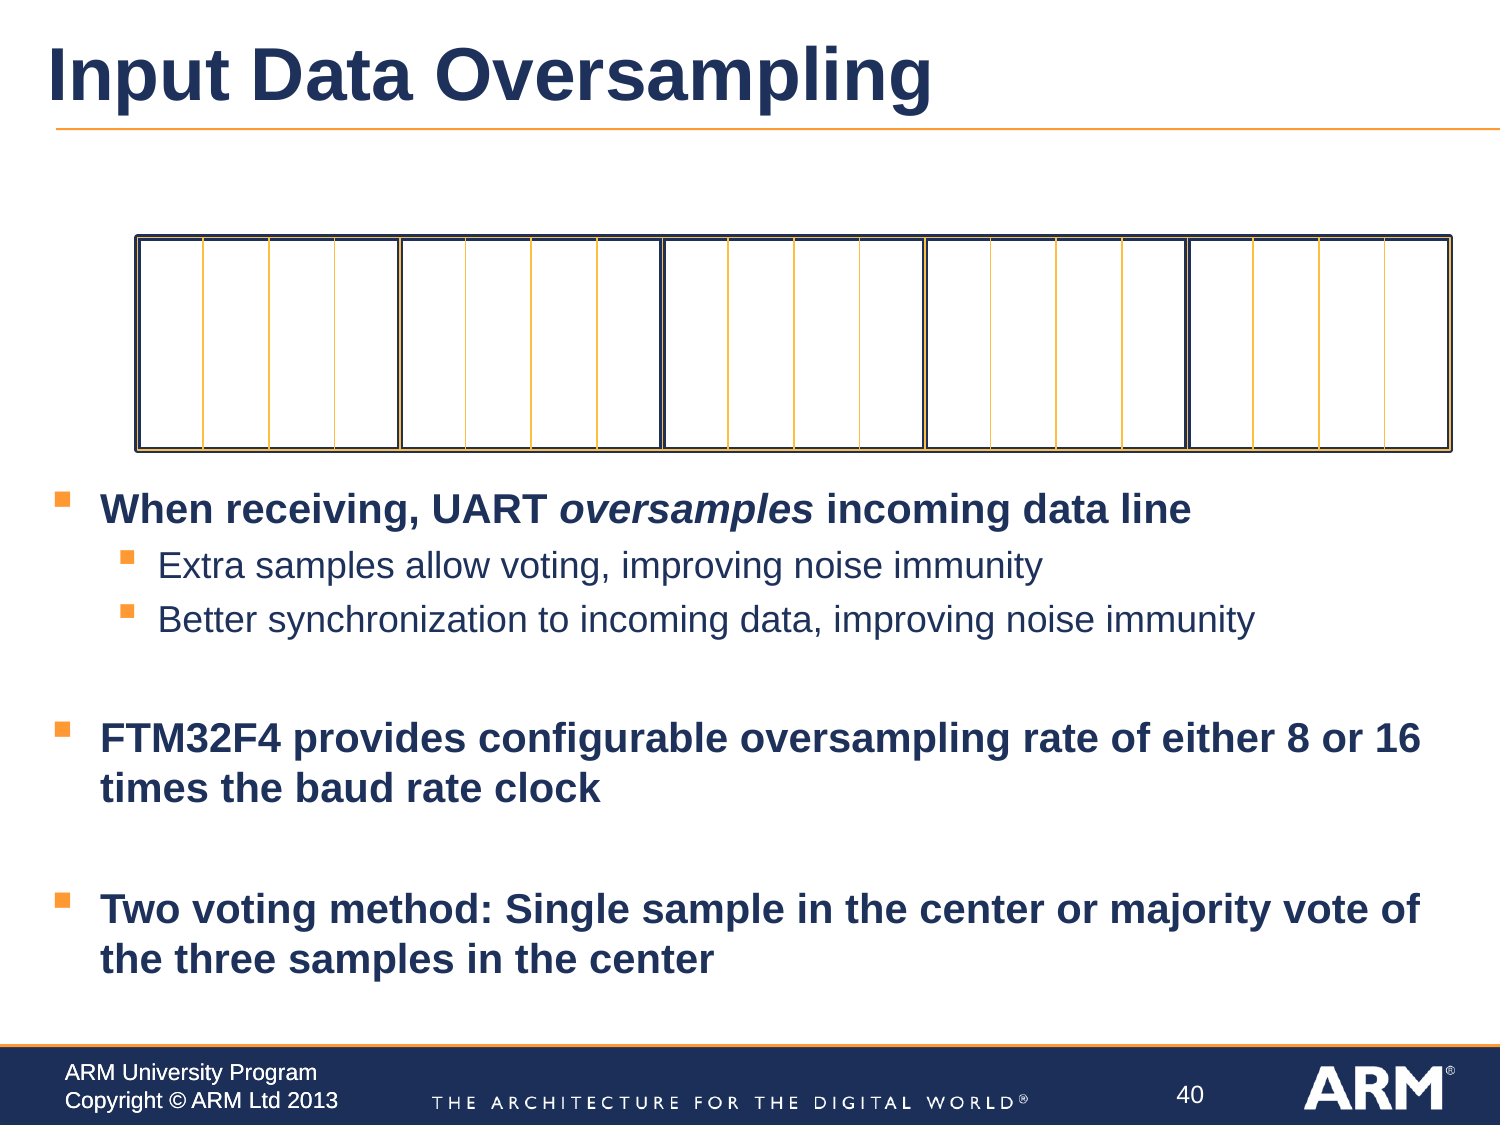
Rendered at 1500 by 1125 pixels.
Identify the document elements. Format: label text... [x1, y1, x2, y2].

picture [0, 1048, 1500, 1125]
title Input Data Oversampling [34, 1, 1500, 141]
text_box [137, 237, 1451, 451]
list When receiving, UART oversamples incoming data line Extra samples allow voting, improving noise immunity Better synchronization to incoming data, improving noise immunity FTM32F4 provides configurable oversampling rate of either 8 or 16 times the baud rate clock Two voting method: Single sample in the center or majority vote of the three samples in the center [37, 474, 1488, 1013]
